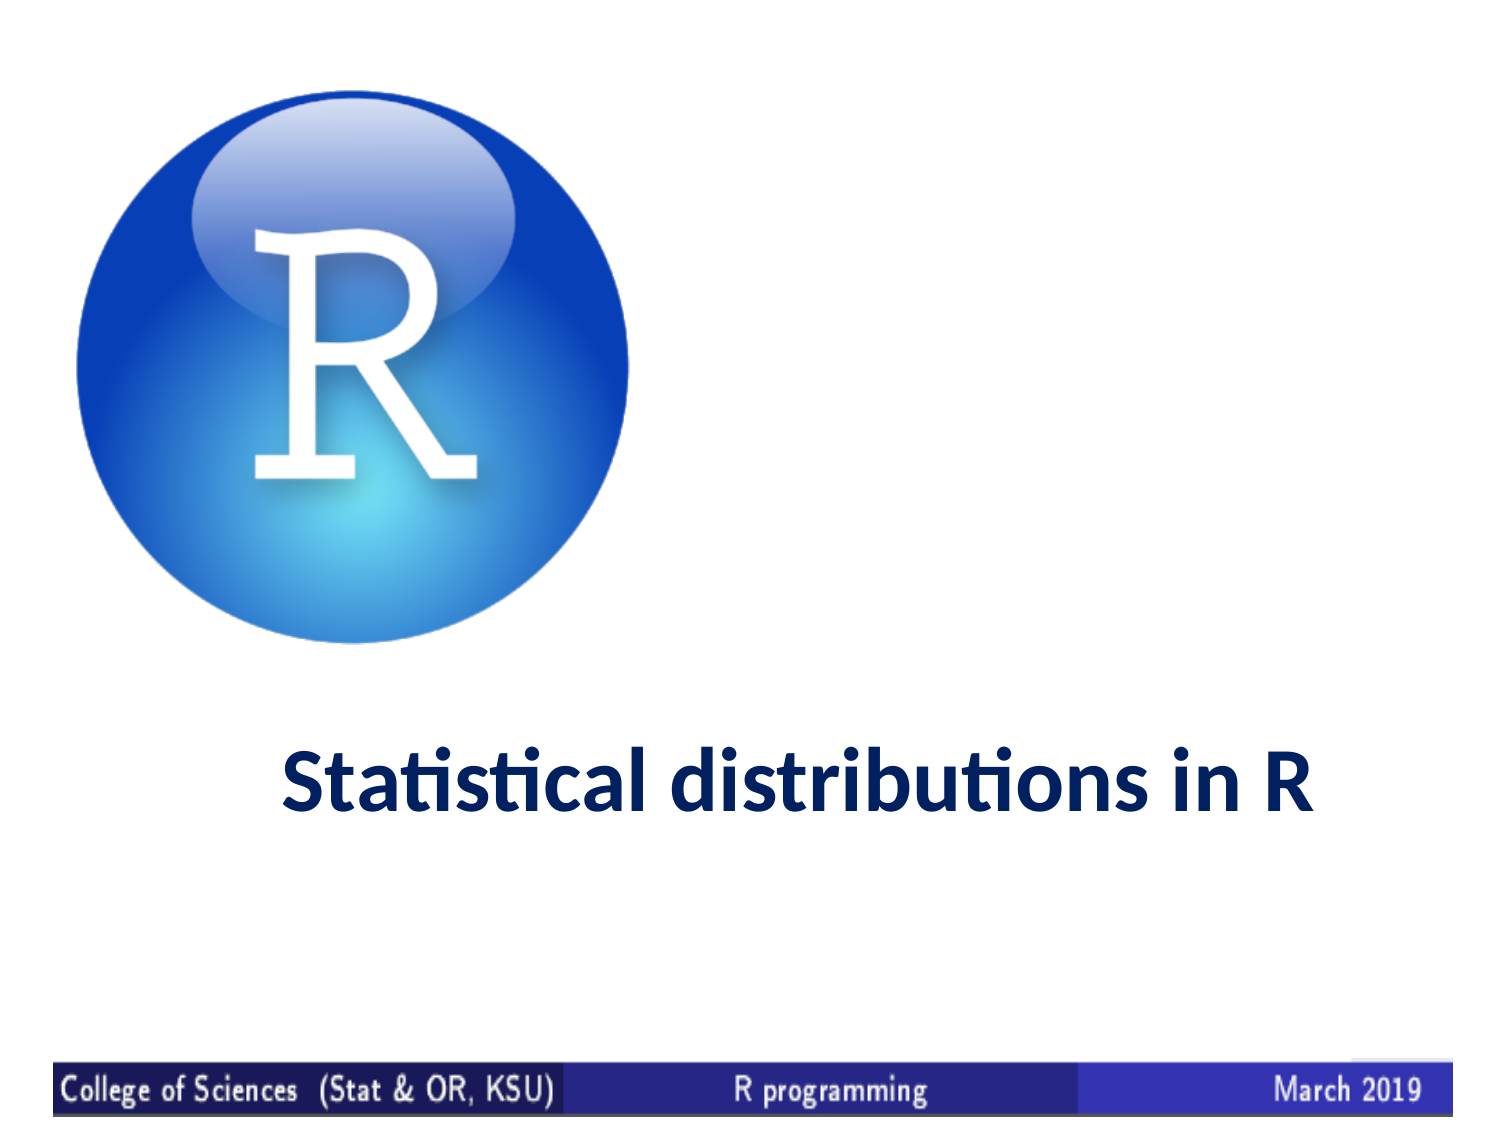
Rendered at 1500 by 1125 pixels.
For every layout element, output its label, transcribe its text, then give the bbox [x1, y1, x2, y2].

picture [74, 89, 631, 646]
picture [52, 1058, 1453, 1118]
title Statistical distributions in R [123, 680, 1474, 869]
